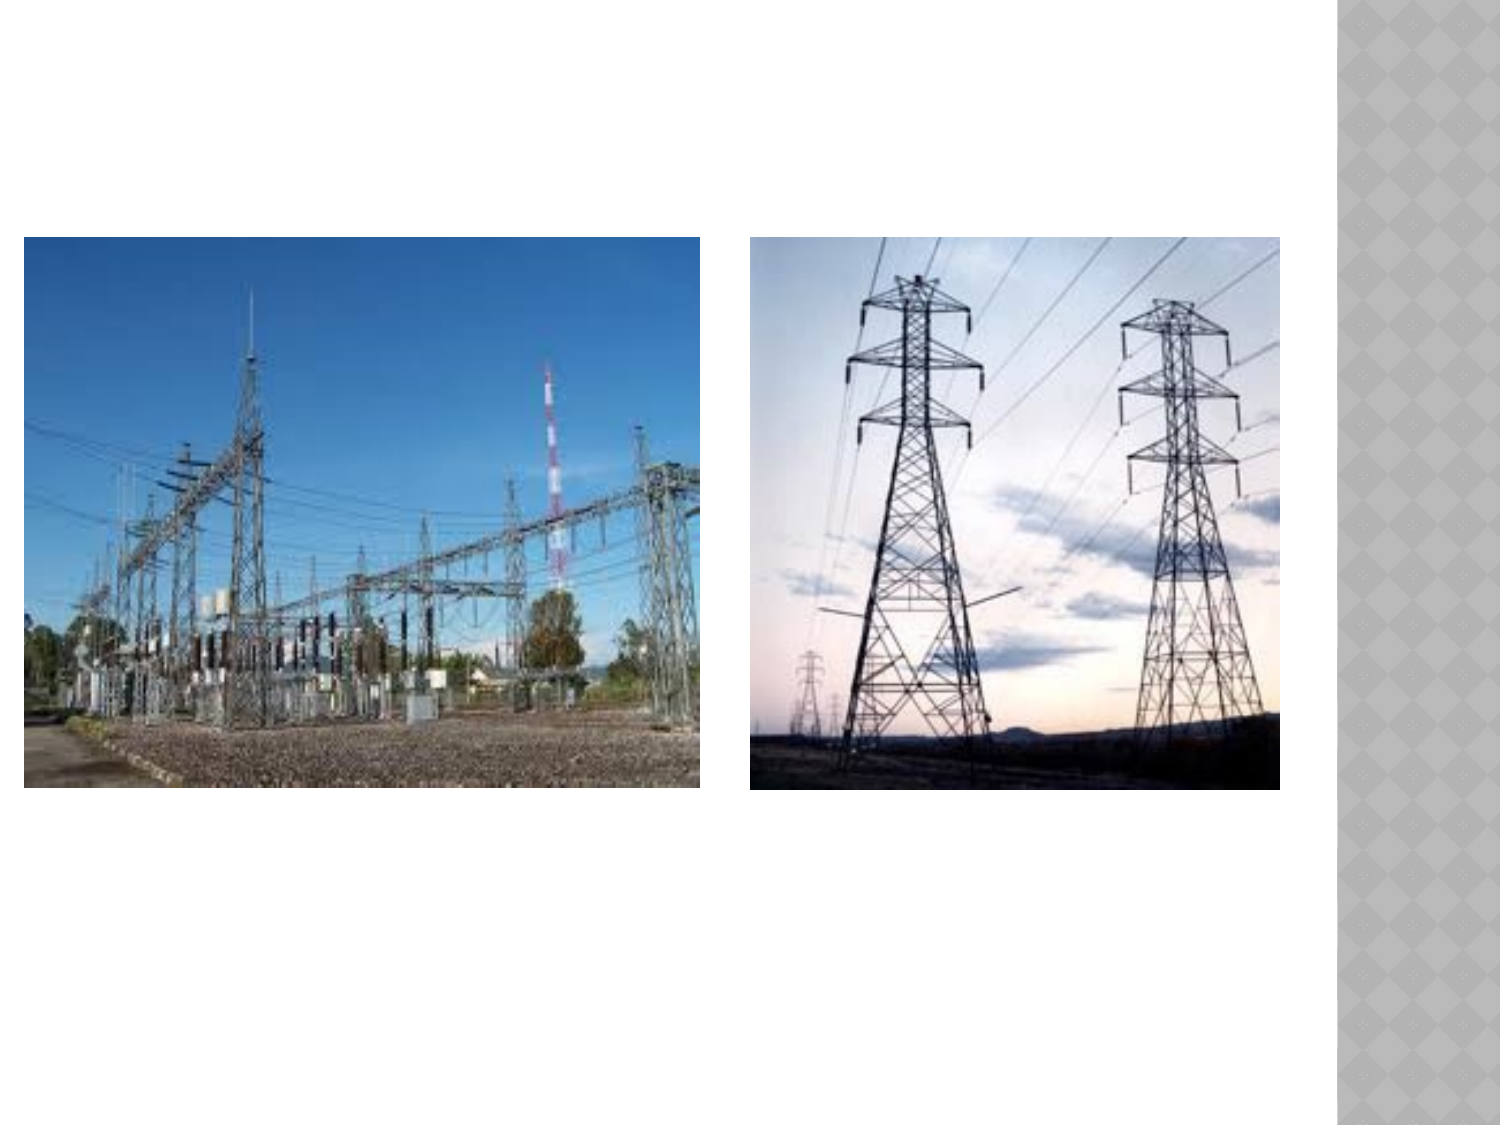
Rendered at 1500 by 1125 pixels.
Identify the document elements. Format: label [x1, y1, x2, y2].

picture [749, 237, 1280, 791]
picture [24, 237, 701, 788]
